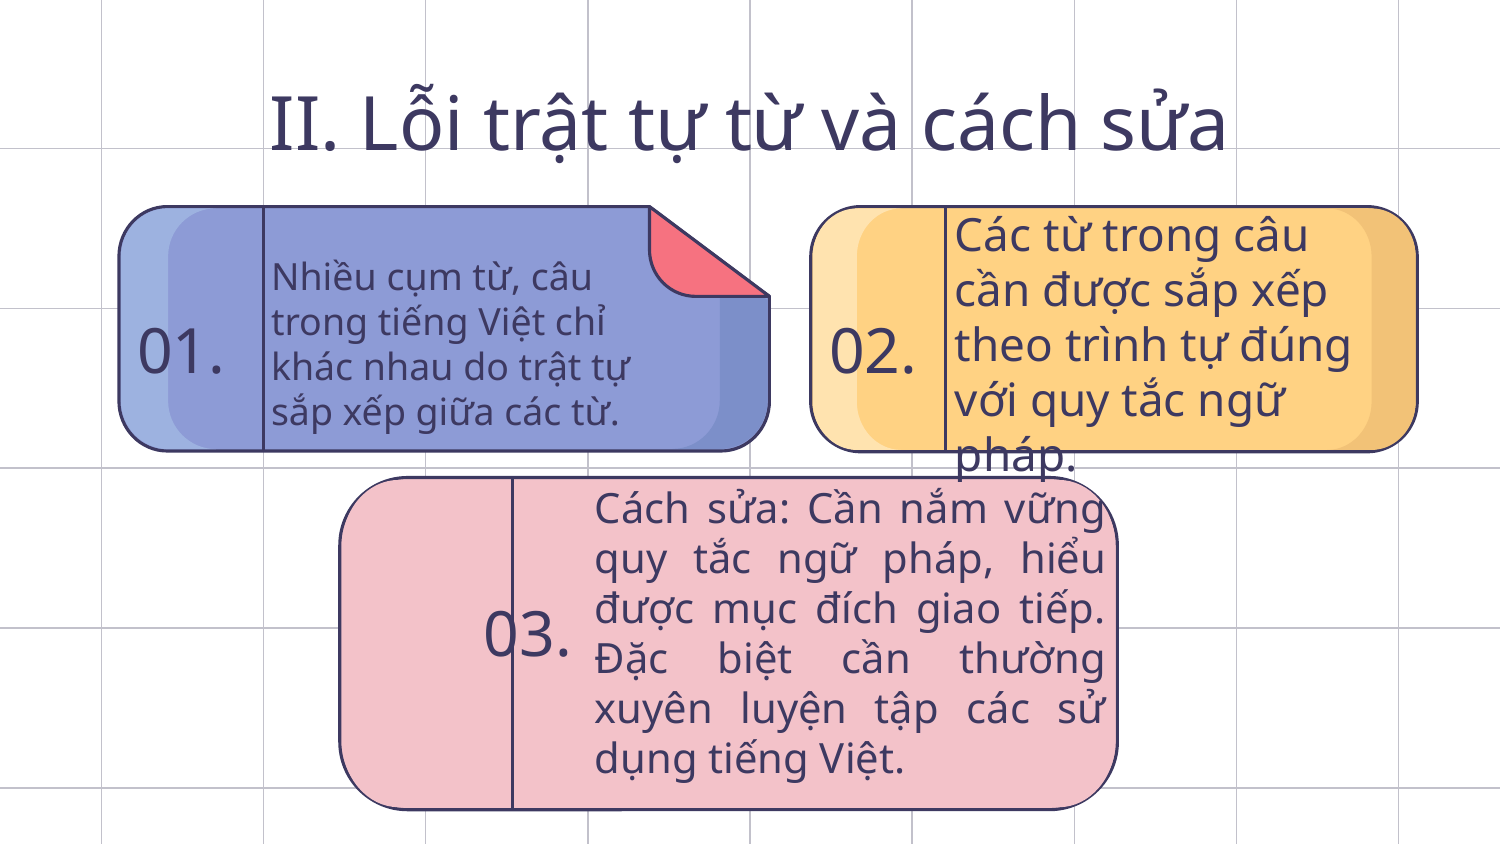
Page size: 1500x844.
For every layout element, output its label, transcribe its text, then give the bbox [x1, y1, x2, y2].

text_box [339, 477, 1118, 810]
title II. Lỗi trật tự từ và cách sửa [118, 72, 1382, 167]
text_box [810, 206, 1418, 452]
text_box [118, 206, 770, 452]
